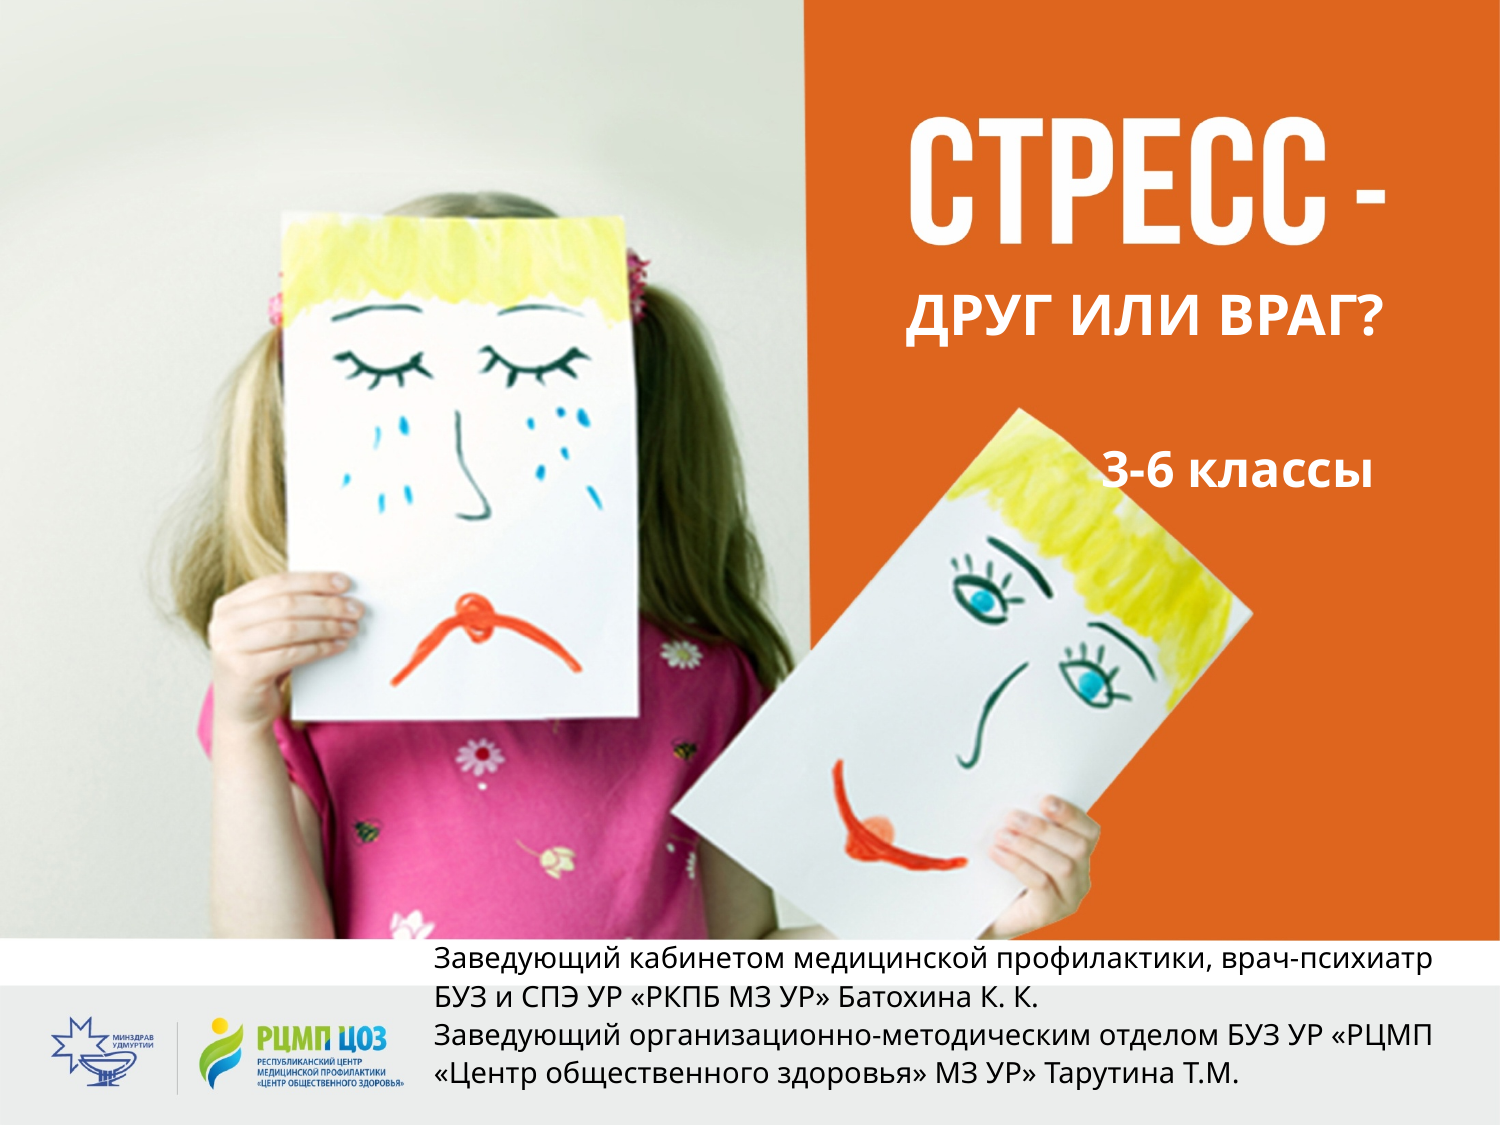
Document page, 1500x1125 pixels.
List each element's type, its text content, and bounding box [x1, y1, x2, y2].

picture [0, 0, 1500, 941]
text_box Заведующий кабинетом медицинской профилактики, врач-психиатр БУЗ и СПЭ УР «РКПБ МЗ УР» Батохина К. К. Заведующий организационно-методическим отделом БУЗ УР «РЦМП «Центр общественного здоровья» МЗ УР» Тарутина Т.М. [419, 948, 1500, 984]
picture [0, 985, 1500, 1125]
